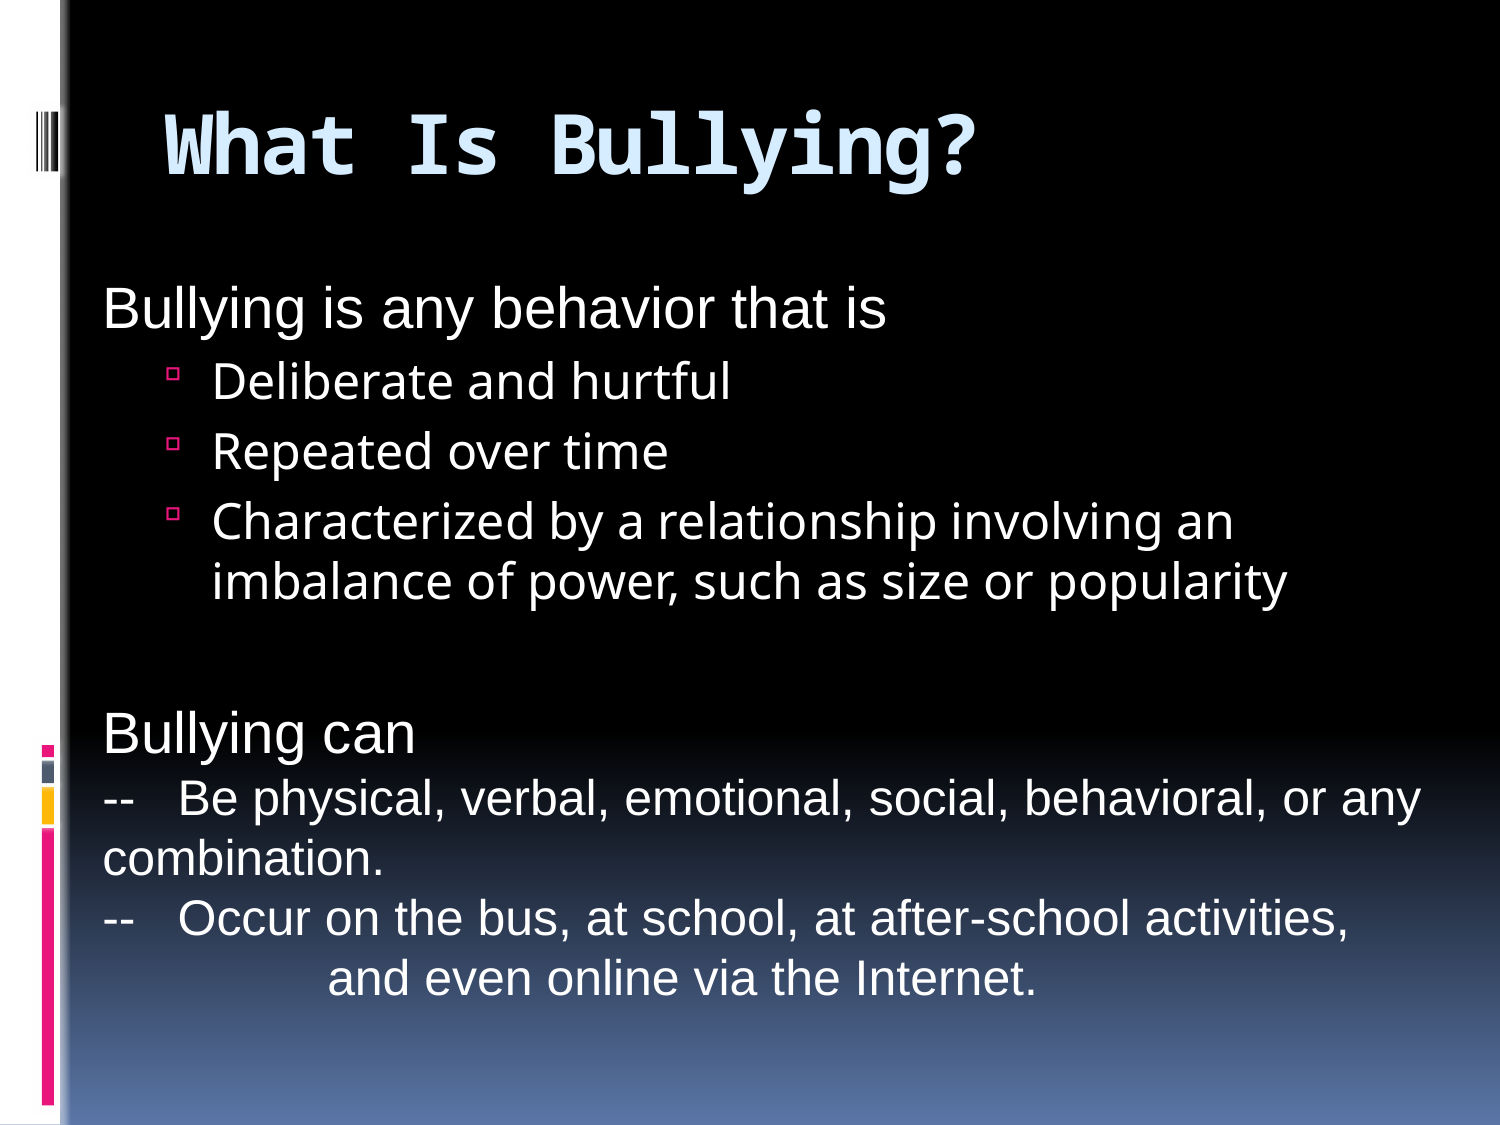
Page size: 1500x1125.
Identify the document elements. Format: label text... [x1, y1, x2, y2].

title What Is Bullying? [150, 83, 1425, 234]
list Deliberate and hurtful Repeated over time Characterized by a relationship involving an imbalance of power, such as size or popularity [75, 262, 1425, 675]
text_box Bullying is any behavior that is [87, 262, 904, 348]
text_box Bullying can -- Be physical, verbal, emotional, social, behavioral, or any combination. -- Occur on the bus, at school, at after-school activities, and even online via the Internet. [87, 687, 1438, 1013]
